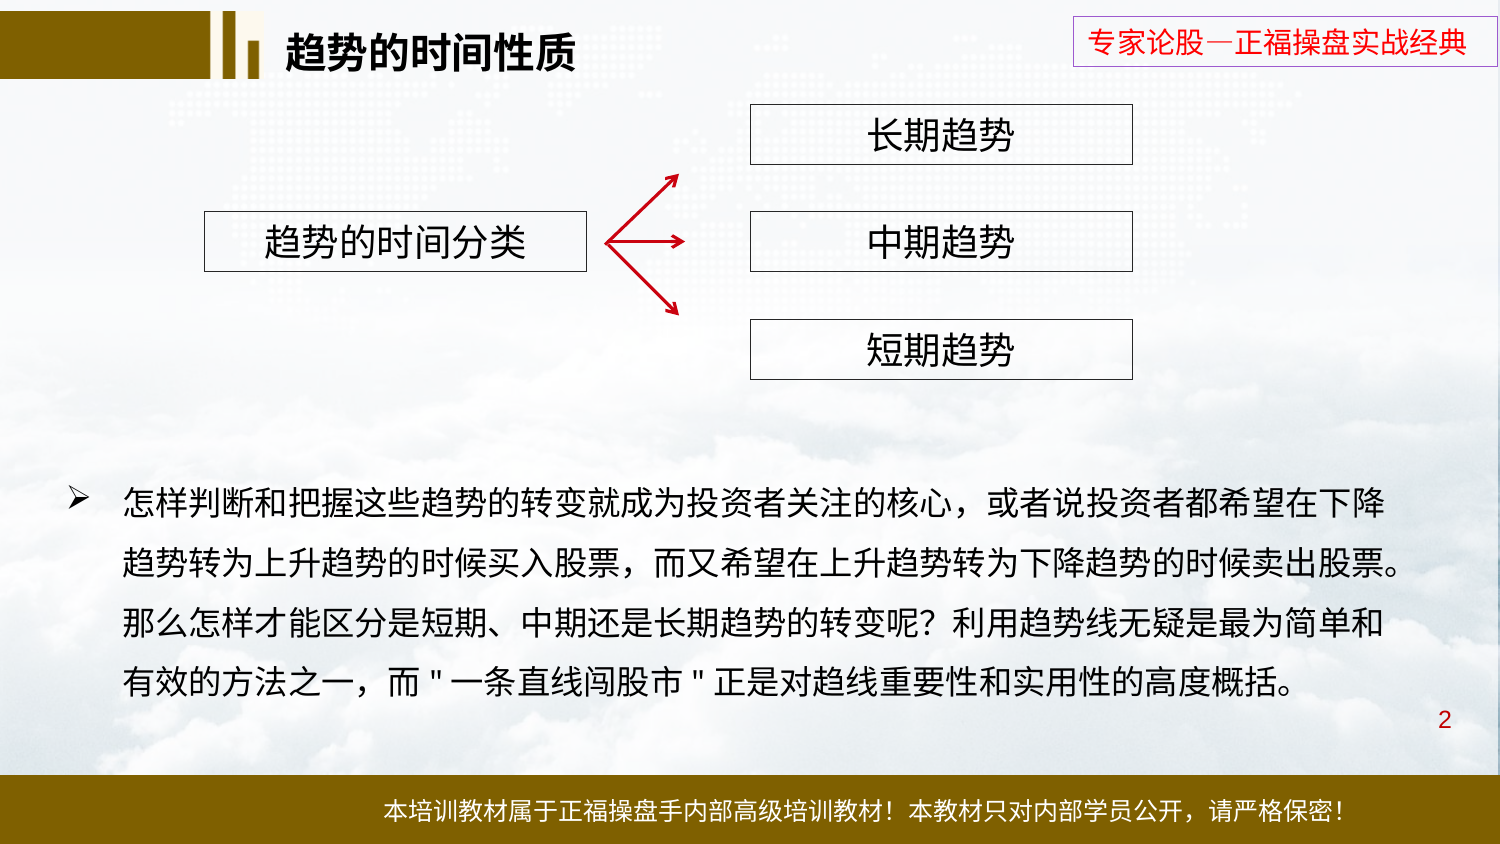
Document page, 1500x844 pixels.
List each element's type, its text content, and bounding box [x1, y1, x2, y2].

list 怎样判断和把握这些趋势的转变就成为投资者关注的核心，或者说投资者都希望在下降趋势转为上升趋势的时候买入股票，而又希望在上升趋势转为下降趋势的时候卖出股票。那么怎样才能区分是短期、中期还是长期趋势的转变呢？利用趋势线无疑是最为简单和有效的方法之一，而"一条直线闯股市"正是对趋线重要性和实用性的高度概括。 [50, 454, 1422, 720]
text_box 中期趋势 [750, 211, 1133, 272]
picture [0, 0, 1500, 844]
text_box 趋势的时间分类 [204, 211, 587, 272]
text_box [604, 173, 680, 245]
text_box 长期趋势 [750, 104, 1133, 165]
title 趋势的时间性质 [270, 19, 1046, 81]
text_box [607, 244, 680, 316]
picture [0, 11, 264, 79]
text_box 短期趋势 [750, 319, 1133, 380]
